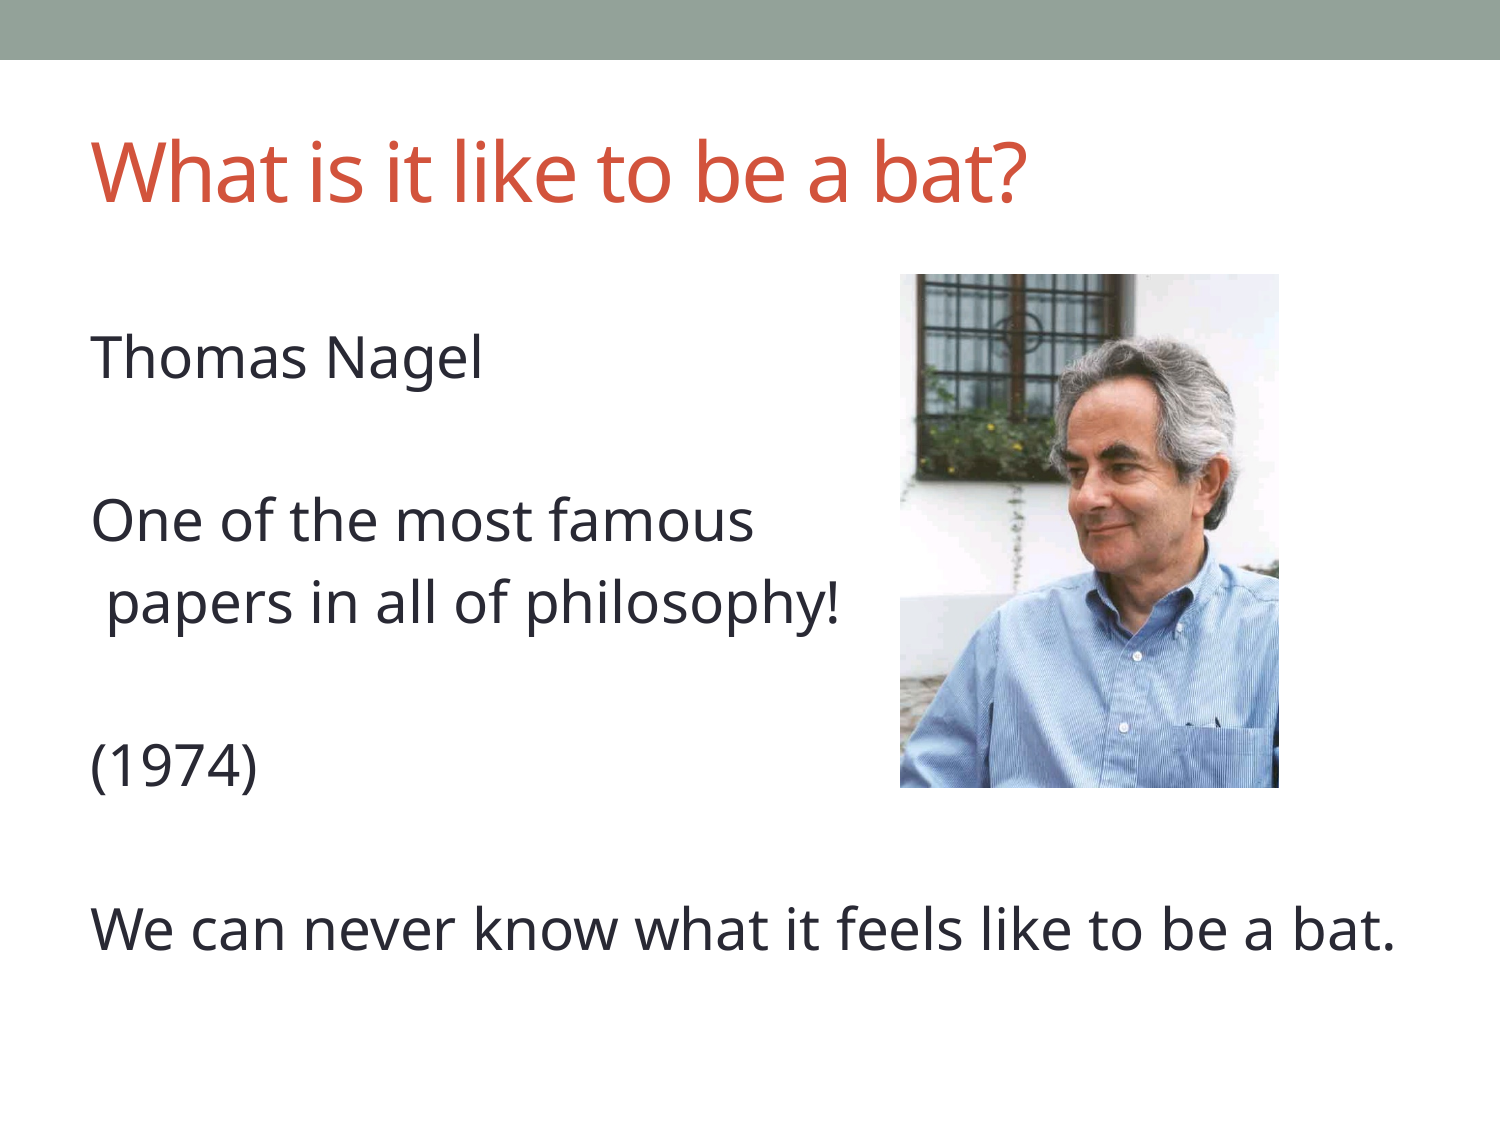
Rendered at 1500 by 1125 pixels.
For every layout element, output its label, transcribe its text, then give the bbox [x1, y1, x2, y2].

picture [899, 274, 1279, 788]
list Thomas Nagel One of the most famous papers in all of philosophy! (1974) We can never know what it feels like to be a bat. [75, 312, 1425, 1055]
title What is it like to be a bat? [75, 87, 1425, 250]
